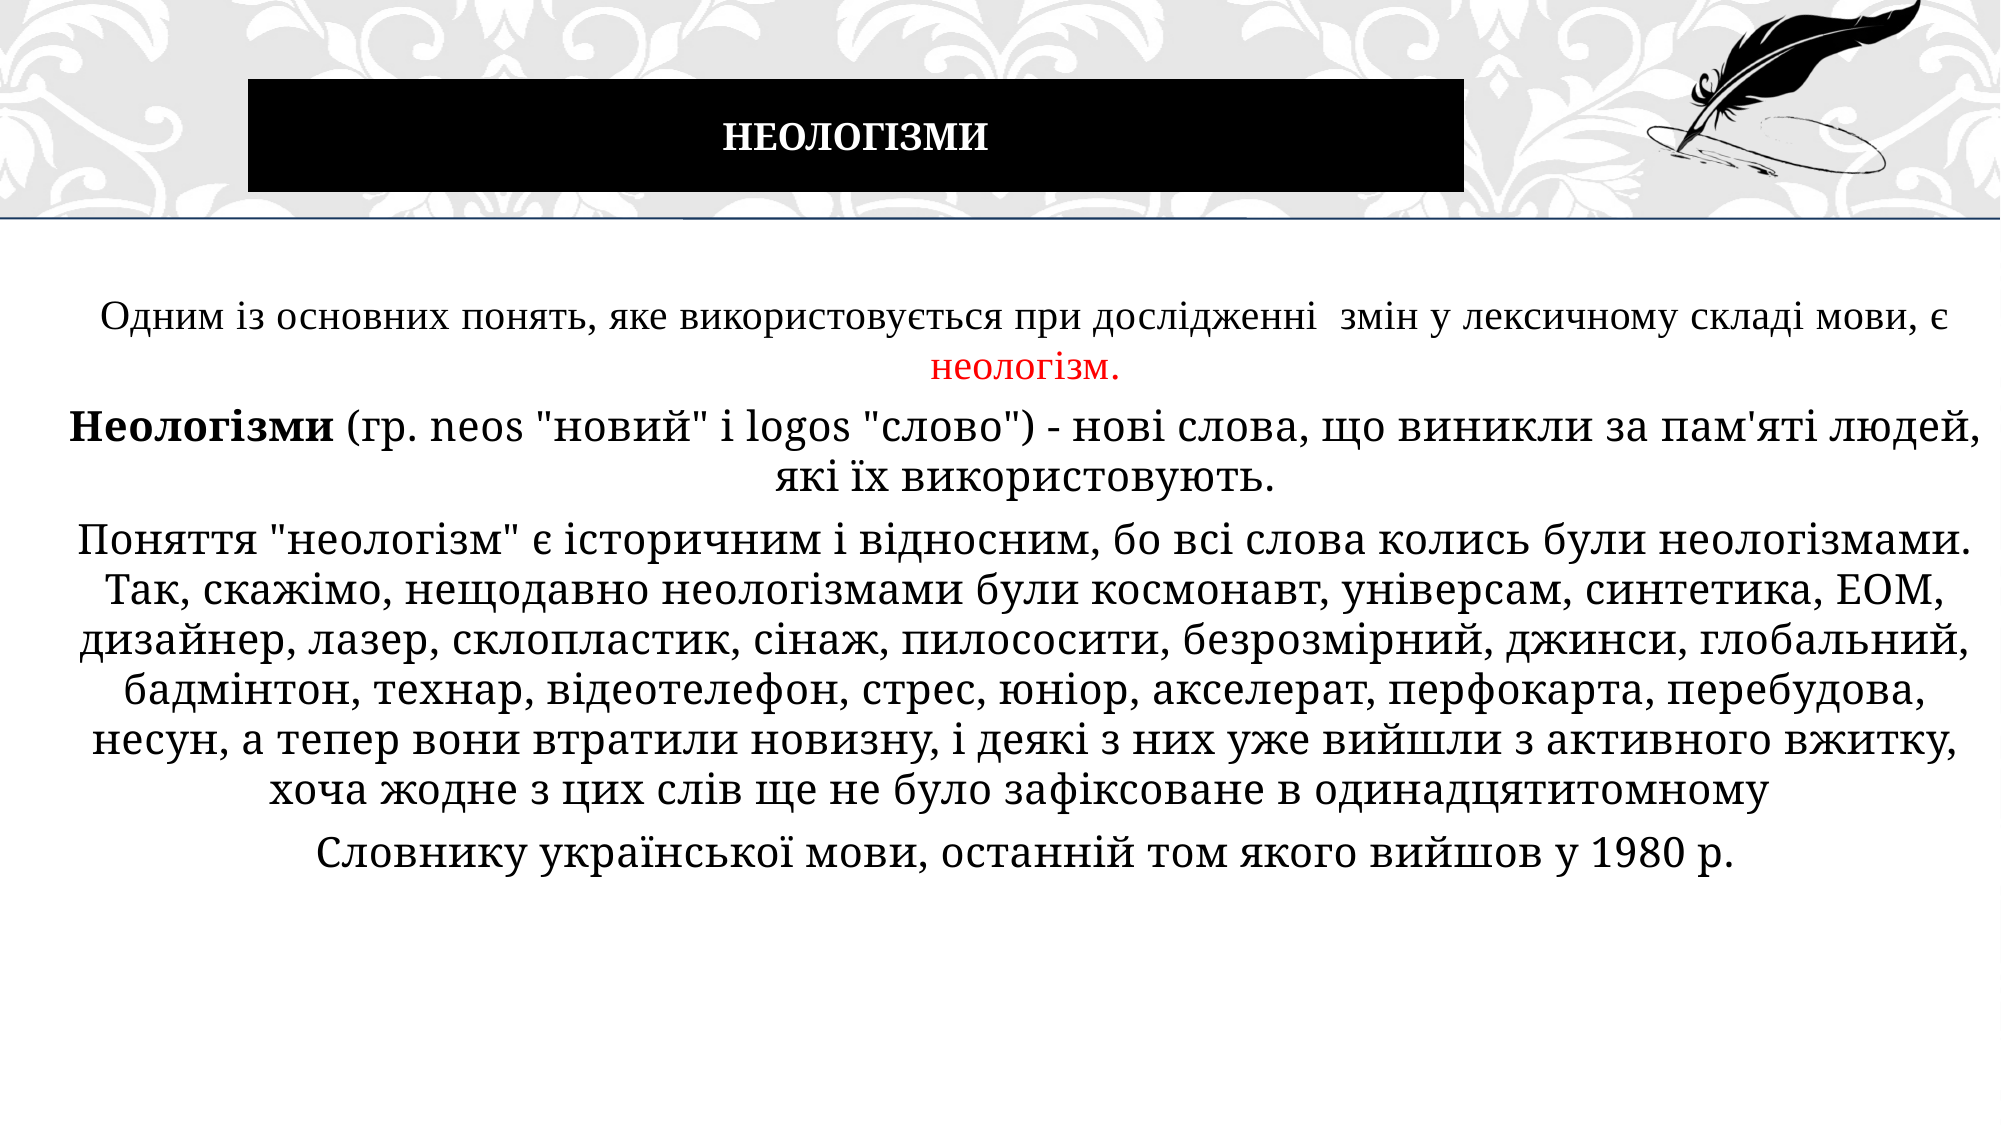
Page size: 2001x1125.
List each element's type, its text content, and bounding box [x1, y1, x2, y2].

list Одним із основних понять, яке використовується при дослідженні змін у лексичному складі мови, є неологізм. Неологізми (гр. neos "новий" і logos "слово") - нові слова, що виникли за пам'яті людей, які їх використовують. Поняття "неологізм" є історичним і відносним, бо всі слова колись були неологізмами. Так, скажімо, нещодавно неологізмами були космонавт, універсам, синтетика, ЕОМ, дизайнер, лазер, склопластик, сінаж, пилососити, безрозмірний, джинси, глобальний, бадмінтон, технар, відеотелефон, стрес, юніор, акселерат, перфокарта, перебудова, несун, а тепер вони втратили новизну, і деякі з них уже вийшли з активного вжитку, хоча жодне з цих слів ще не було зафіксоване в одинадцятитомному Словнику української мови, останній том якого вийшов у 1980 р. [51, 154, 2000, 1079]
title НеОЛОГІЗМИ [248, 79, 1464, 192]
picture [1626, 0, 1946, 223]
